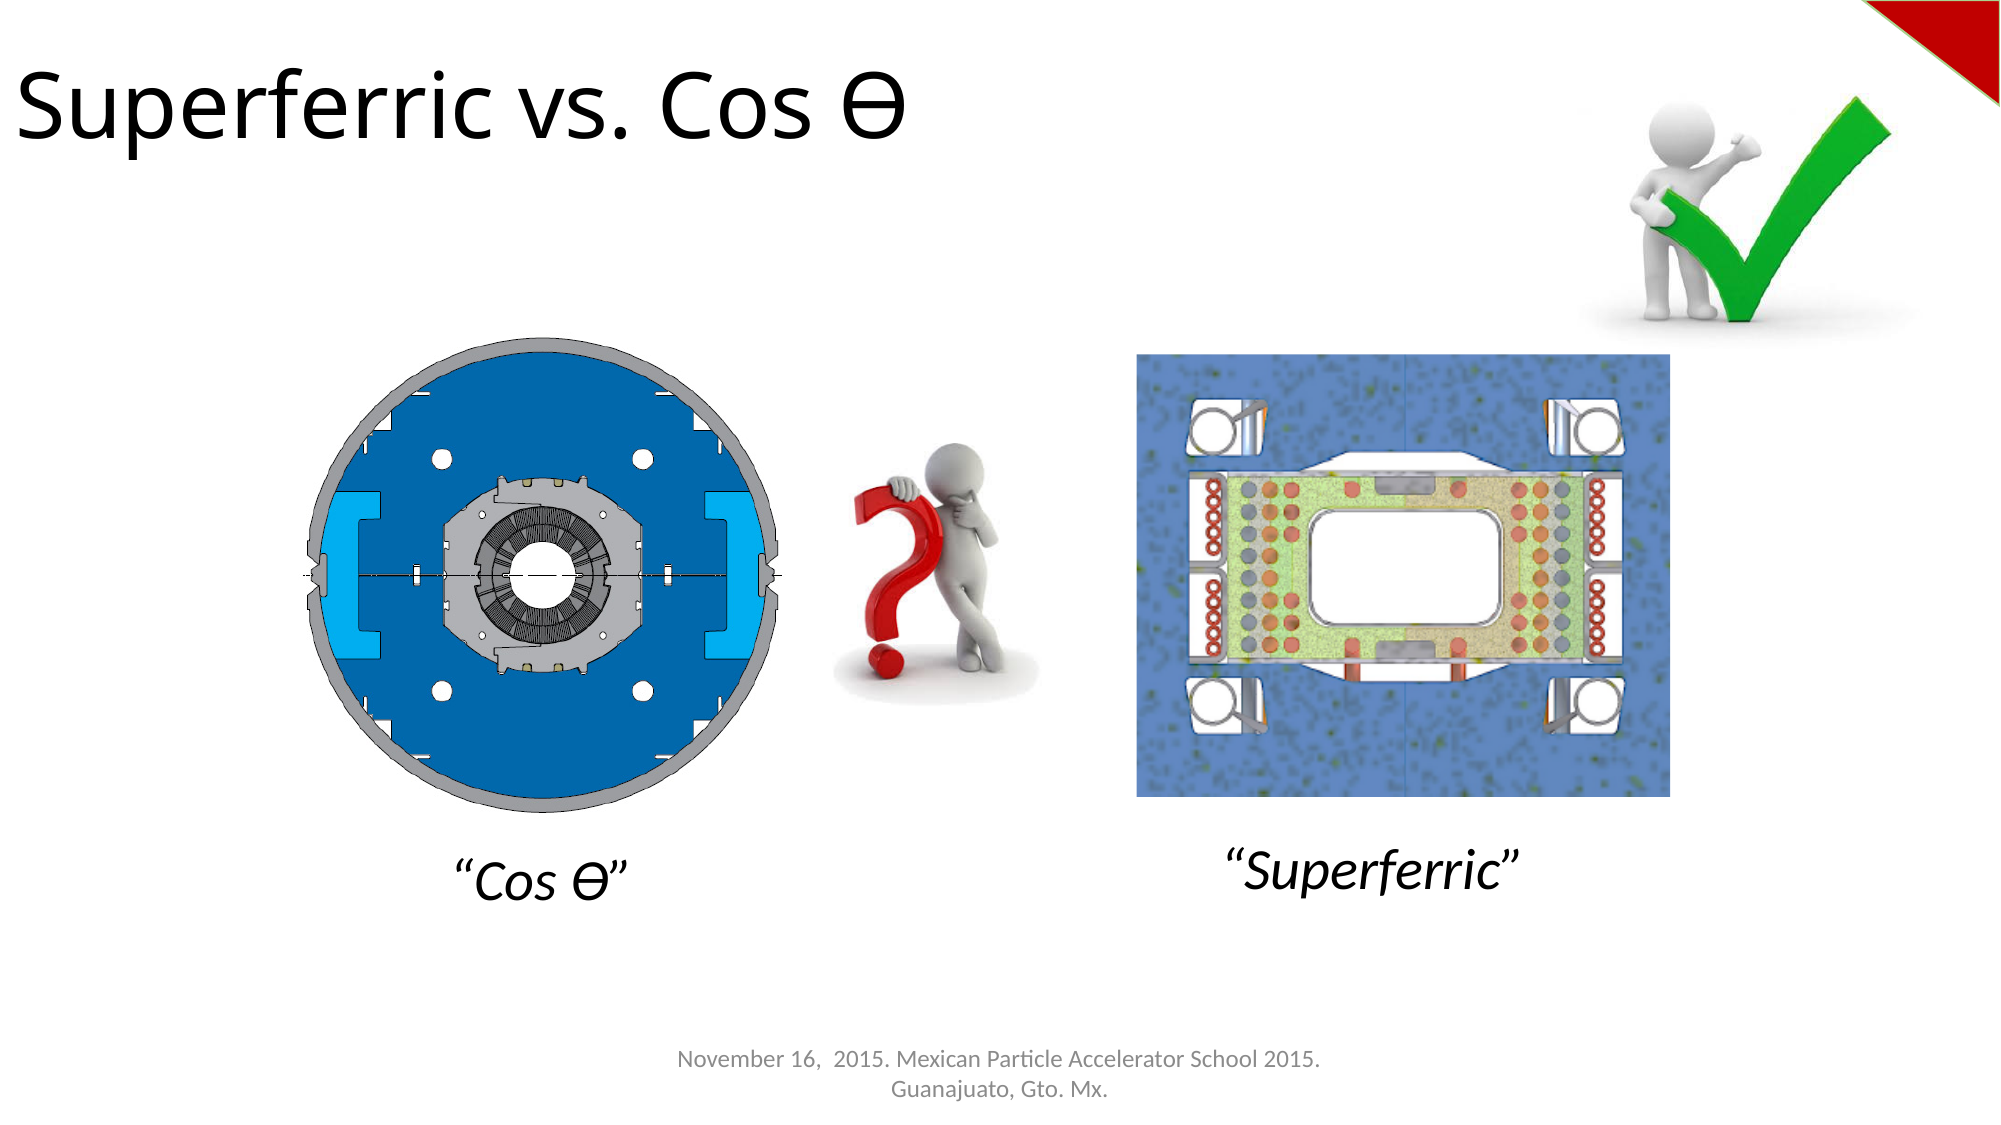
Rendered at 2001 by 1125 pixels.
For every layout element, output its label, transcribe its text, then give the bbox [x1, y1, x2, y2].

picture [283, 317, 800, 833]
picture [1577, 93, 1923, 349]
picture [832, 443, 1042, 707]
title Superferric vs. Cos Ө [0, 0, 1725, 218]
text_box [1861, 0, 2000, 108]
text_box “Superferric” [1205, 823, 1541, 909]
text_box “Cos Ө” [435, 834, 649, 920]
footer November 16, 2015. Mexican Particle Accelerator School 2015. Guanajuato, Gto. Mx. [662, 1042, 1338, 1103]
picture [1136, 353, 1671, 797]
